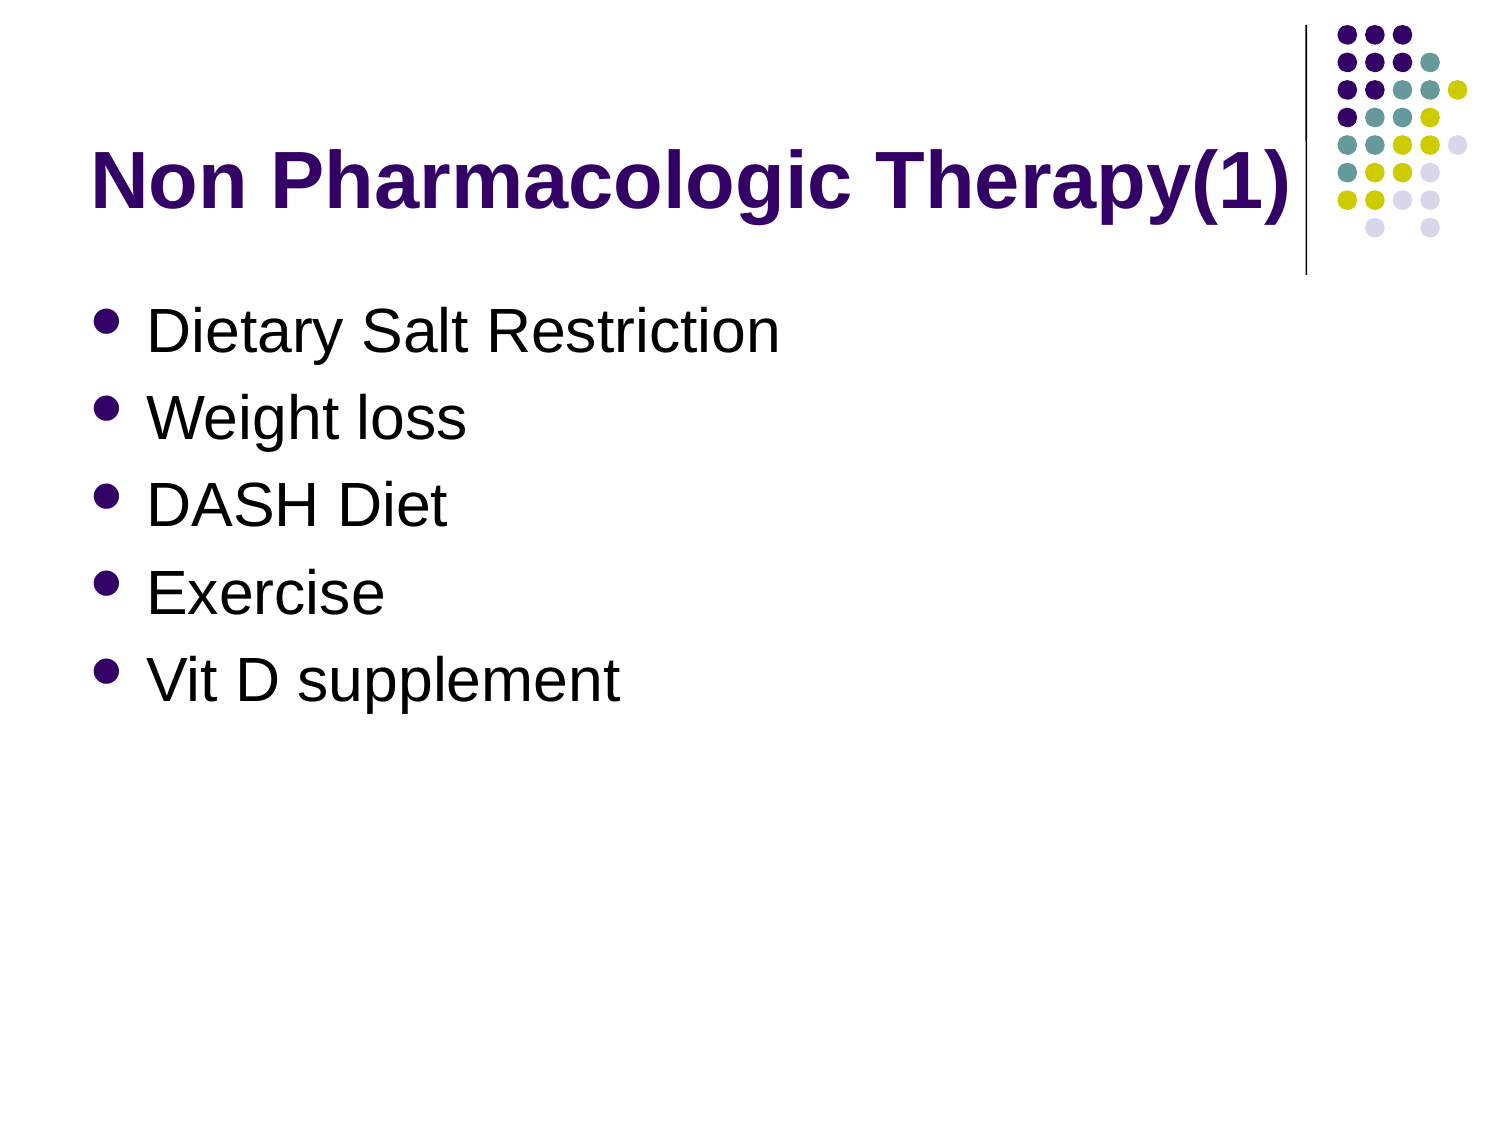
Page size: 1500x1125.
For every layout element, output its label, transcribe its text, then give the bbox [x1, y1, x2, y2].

title Non Pharmacologic Therapy(1) [74, 19, 1313, 233]
list Dietary Salt Restriction Weight loss DASH Diet Exercise Vit D supplement [74, 281, 1426, 1006]
